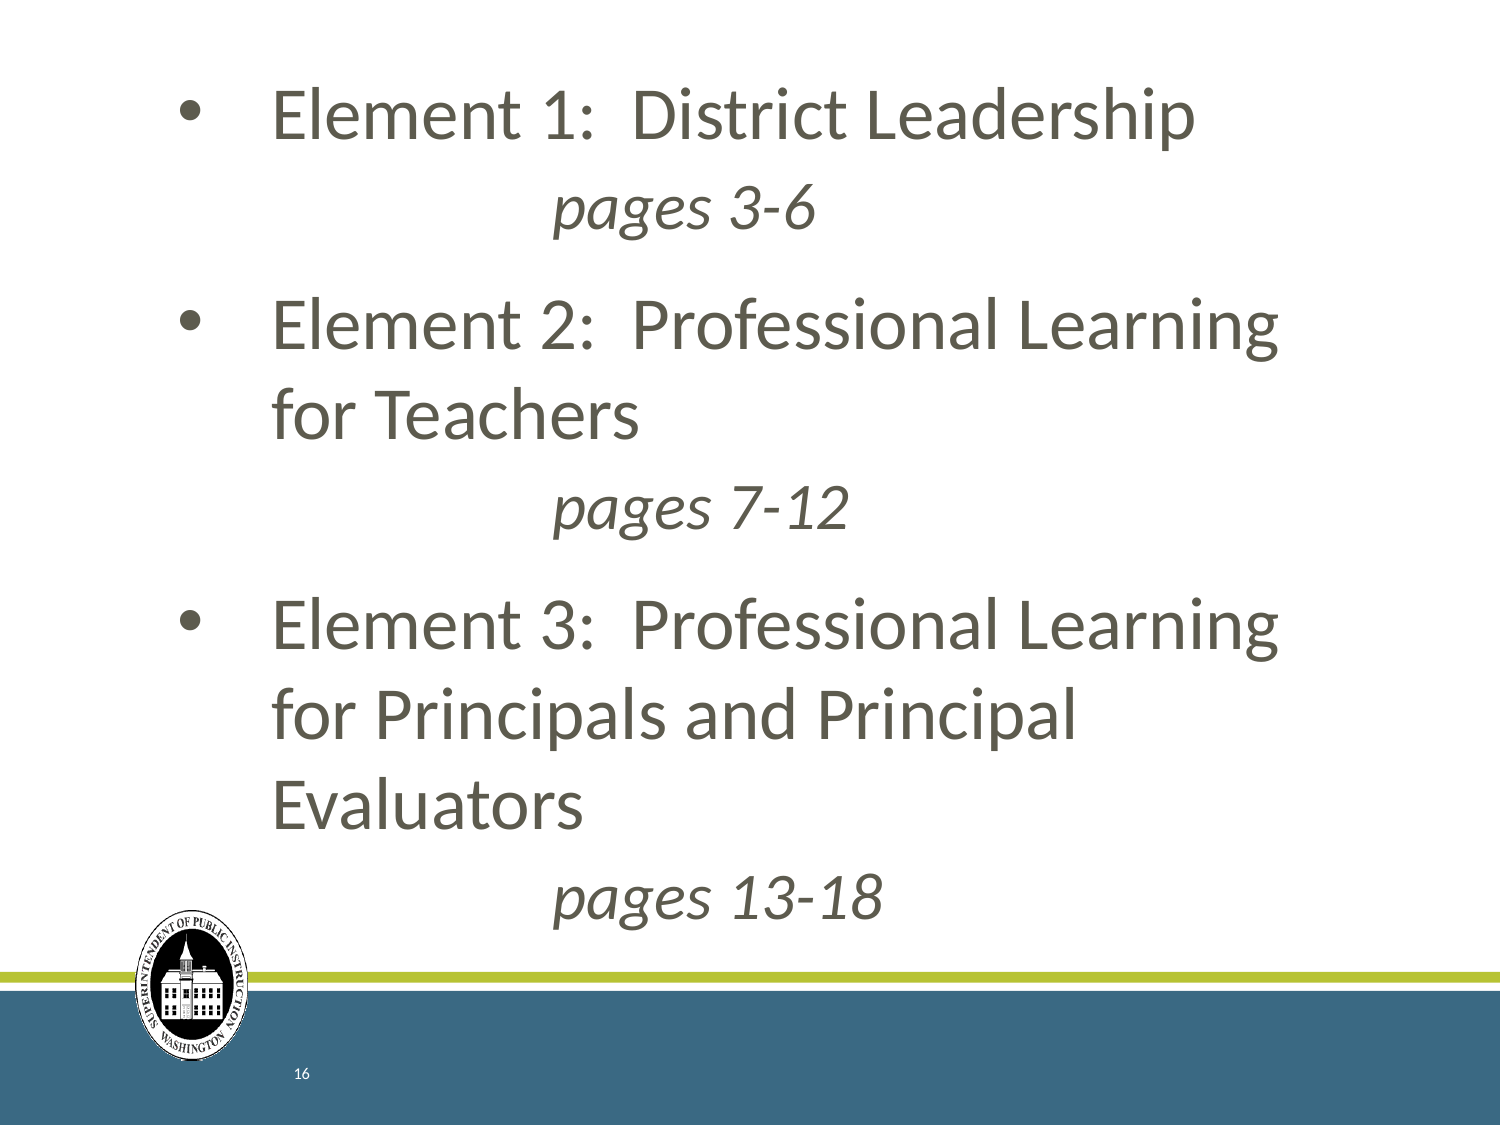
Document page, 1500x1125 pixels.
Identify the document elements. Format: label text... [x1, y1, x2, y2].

slide_number 16 [0, 1042, 325, 1103]
picture [135, 910, 248, 1042]
title [147, 25, 1500, 194]
text_box Element 1: District Leadership pages 3-6 Element 2: Professional Learning for Teachers pages 7-12 Element 3: Professional Learning for Principals and Principal Evaluators pages 13-18 [162, 56, 1348, 942]
